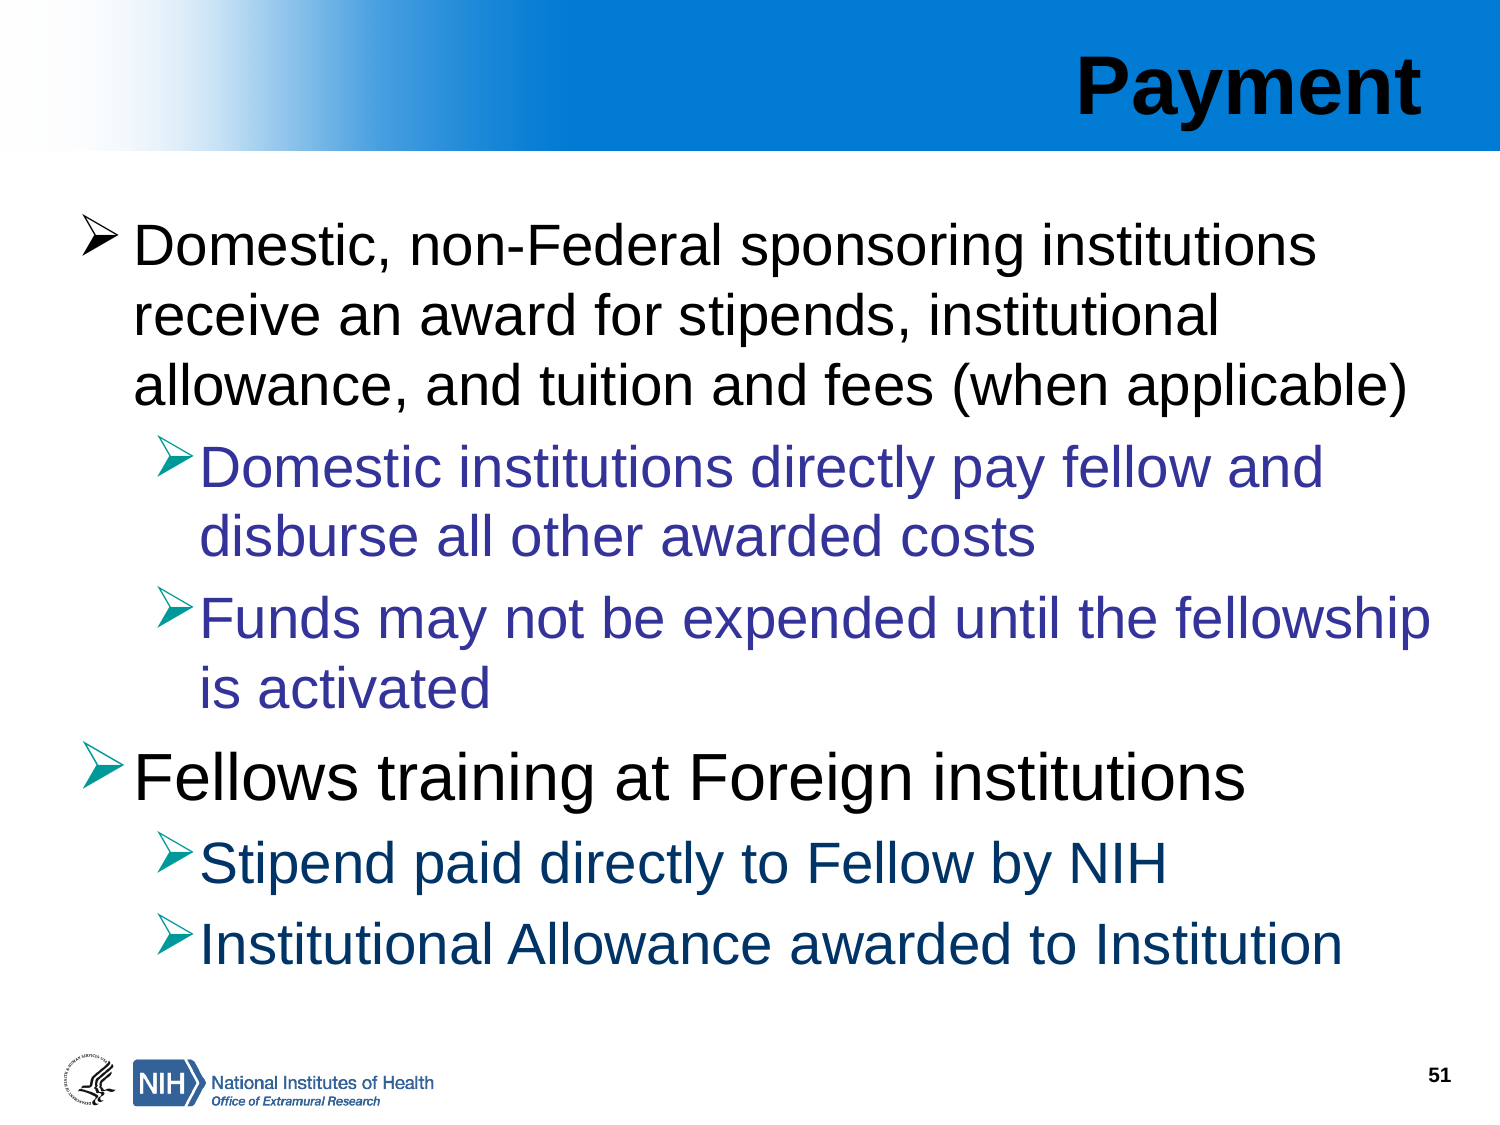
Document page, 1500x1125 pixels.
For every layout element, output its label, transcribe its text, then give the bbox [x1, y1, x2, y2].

slide_number 51 [1403, 1053, 1467, 1104]
picture [0, 0, 1500, 151]
list Domestic, non-Federal sponsoring institutions receive an award for stipends, institutional allowance, and tuition and fees (when applicable) Domestic institutions directly pay fellow and disburse all other awarded costs Funds may not be expended until the fellowship is activated Fellows training at Foreign institutions Stipend paid directly to Fellow by NIH Institutional Allowance awarded to Institution [62, 200, 1450, 1013]
picture [125, 1049, 439, 1113]
picture [64, 1054, 116, 1106]
title Payment [246, 24, 1438, 137]
